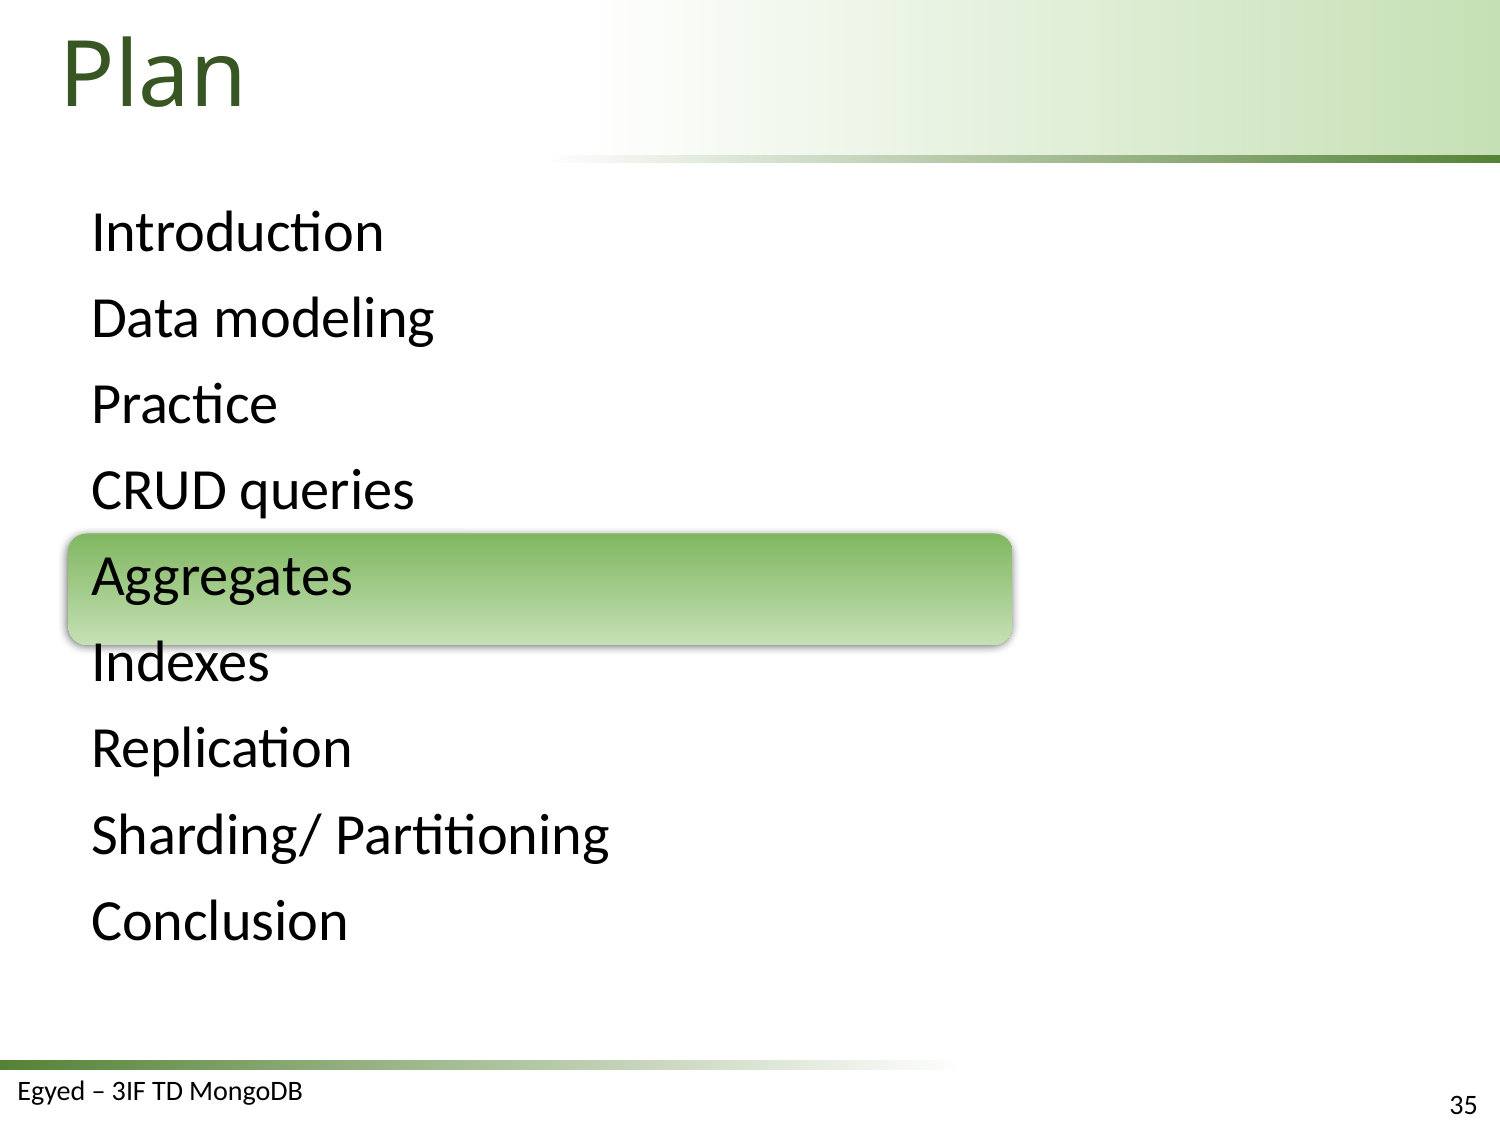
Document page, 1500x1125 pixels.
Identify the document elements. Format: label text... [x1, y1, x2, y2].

list Introduction Data modeling Practice CRUD queries Aggregates Indexes Replication Sharding/ Partitioning Conclusion [76, 193, 833, 1017]
title Plan [44, 0, 1500, 155]
text_box [68, 537, 76, 642]
text_box [833, 533, 1013, 645]
